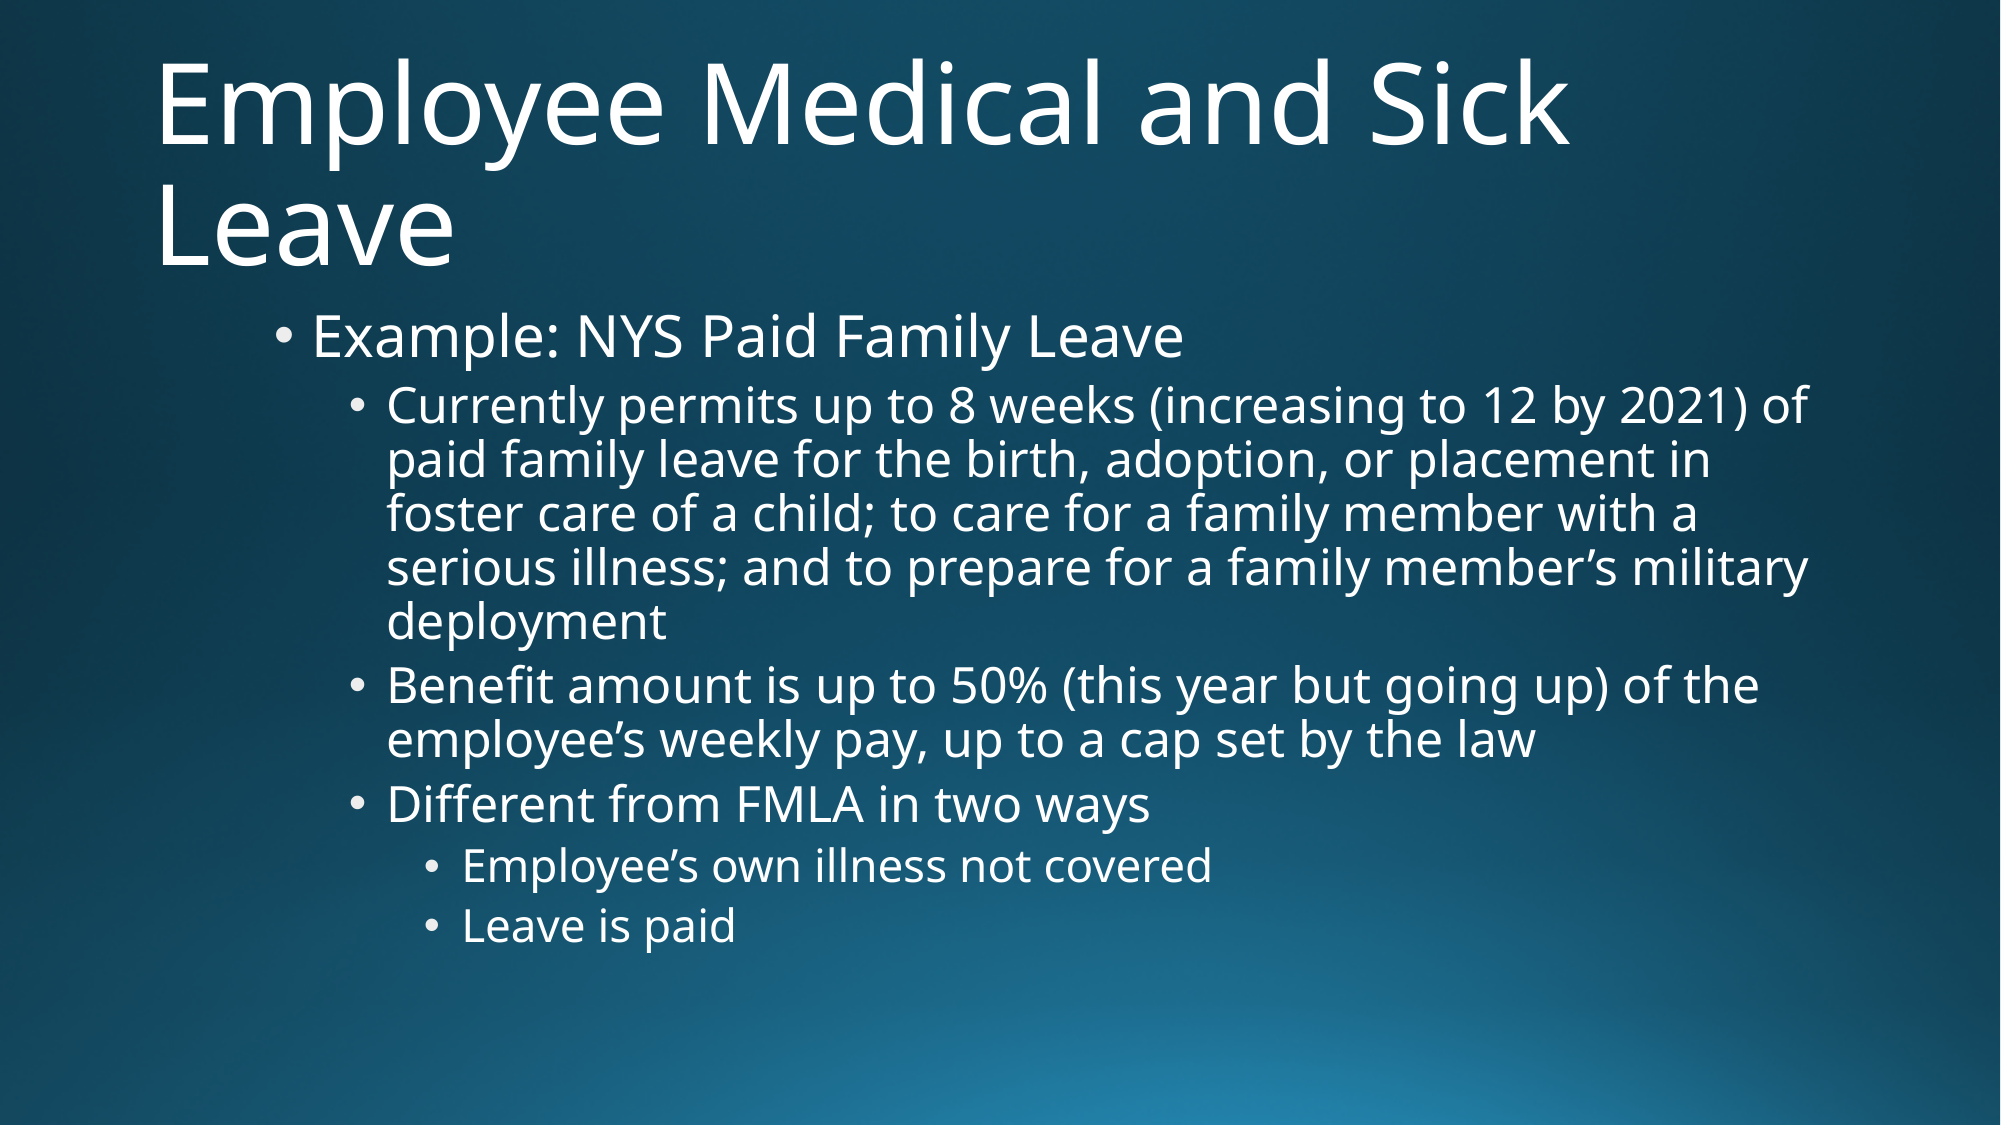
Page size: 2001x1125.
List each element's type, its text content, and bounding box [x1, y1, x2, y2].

list Example: NYS Paid Family Leave Currently permits up to 8 weeks (increasing to 12 by 2021) of paid family leave for the birth, adoption, or placement in foster care of a child; to care for a family member with a serious illness; and to prepare for a family member’s military deployment Benefit amount is up to 50% (this year but going up) of the employee’s weekly pay, up to a cap set by the law Different from FMLA in two ways Employee’s own illness not covered Leave is paid [183, 299, 1863, 1054]
picture [0, 0, 2001, 1125]
title Employee Medical and Sick Leave [137, 59, 1863, 278]
